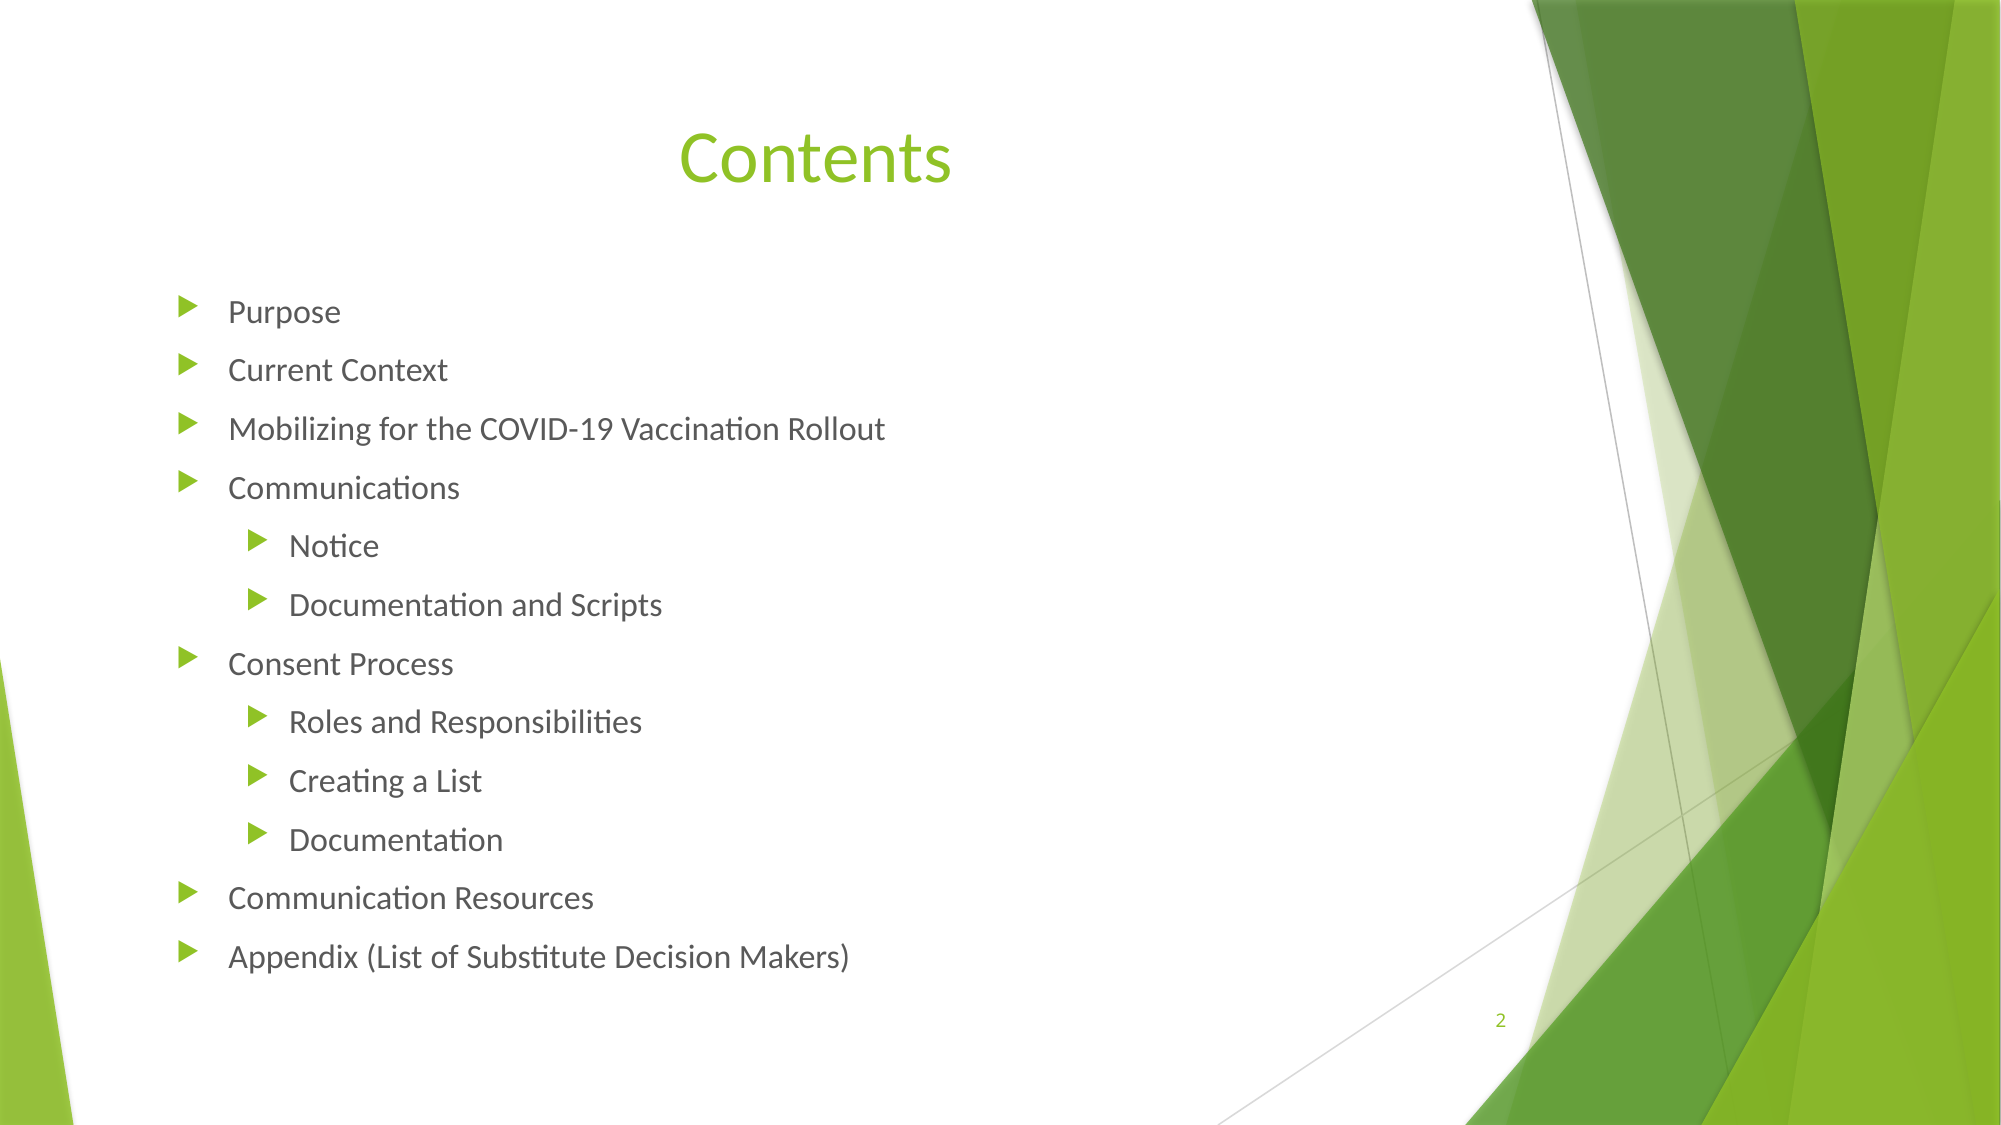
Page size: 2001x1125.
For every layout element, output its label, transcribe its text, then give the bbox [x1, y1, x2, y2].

slide_number 2 [1409, 991, 1522, 1051]
list Purpose Current Context Mobilizing for the COVID-19 Vaccination Rollout Communications Notice Documentation and Scripts Consent Process Roles and Responsibilities Creating a List Documentation Communication Resources Appendix (List of Substitute Decision Makers) [160, 281, 1557, 985]
title Contents [111, 99, 1522, 317]
